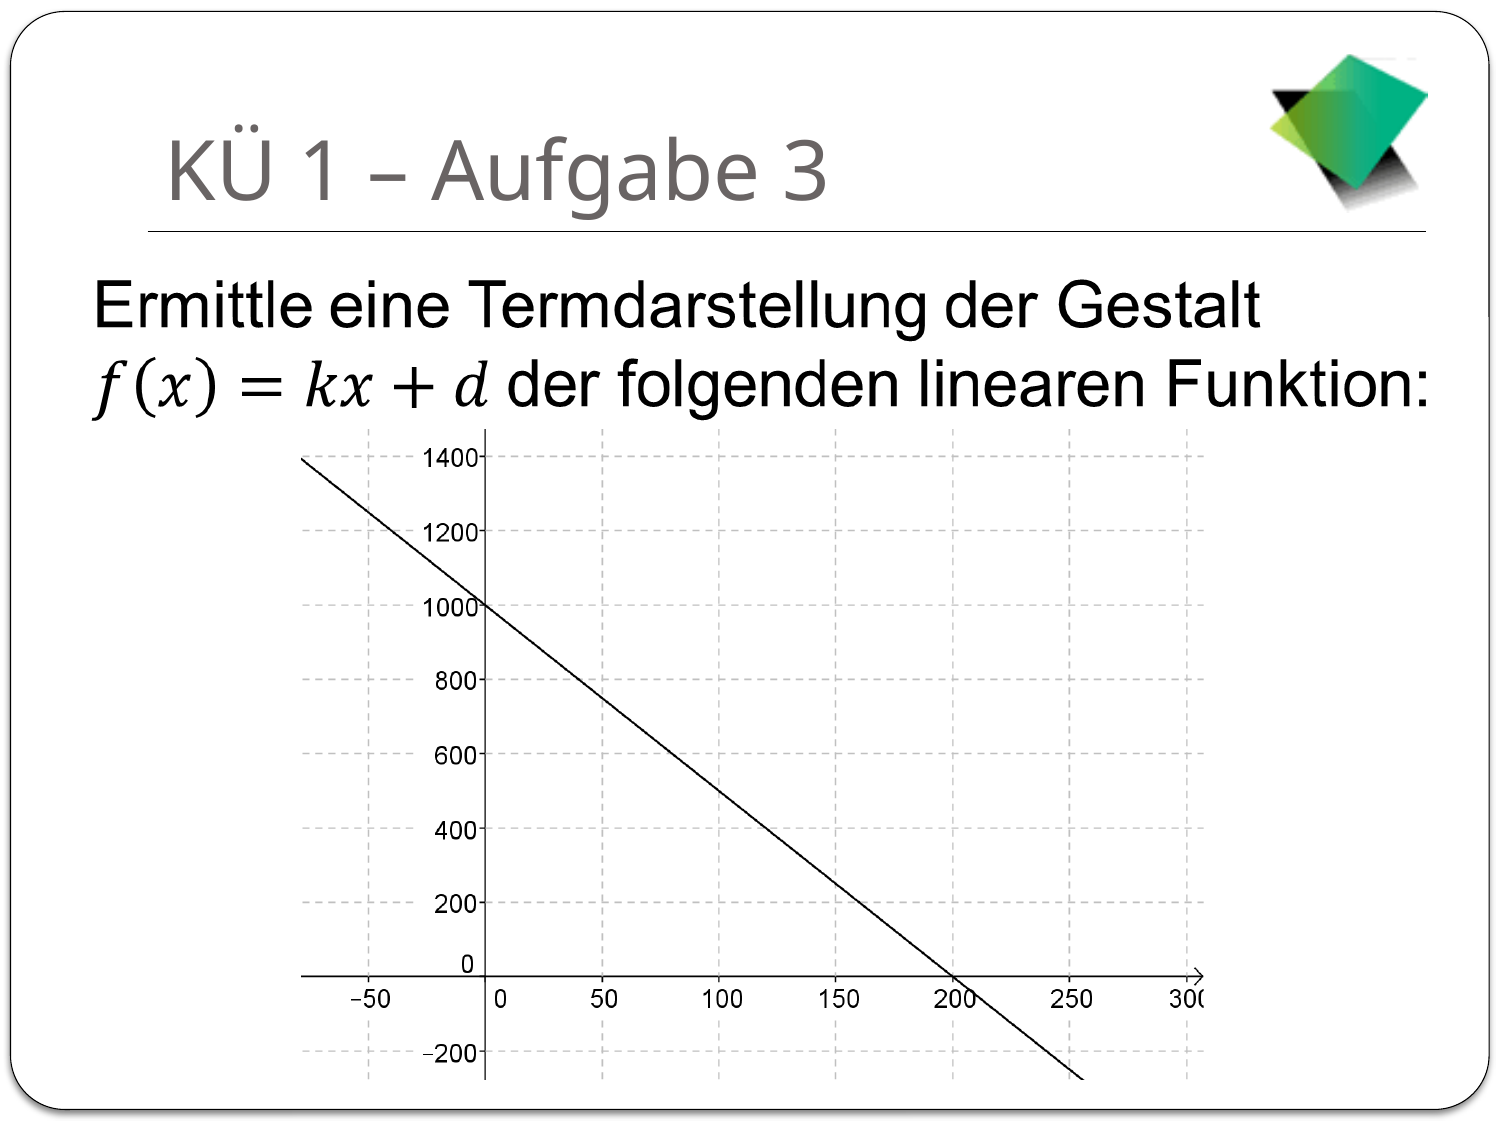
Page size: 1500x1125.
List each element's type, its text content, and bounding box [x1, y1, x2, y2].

list [53, 243, 1471, 988]
title KÜ 1 – Aufgabe 3 [150, 45, 1425, 233]
picture [300, 429, 1204, 1080]
